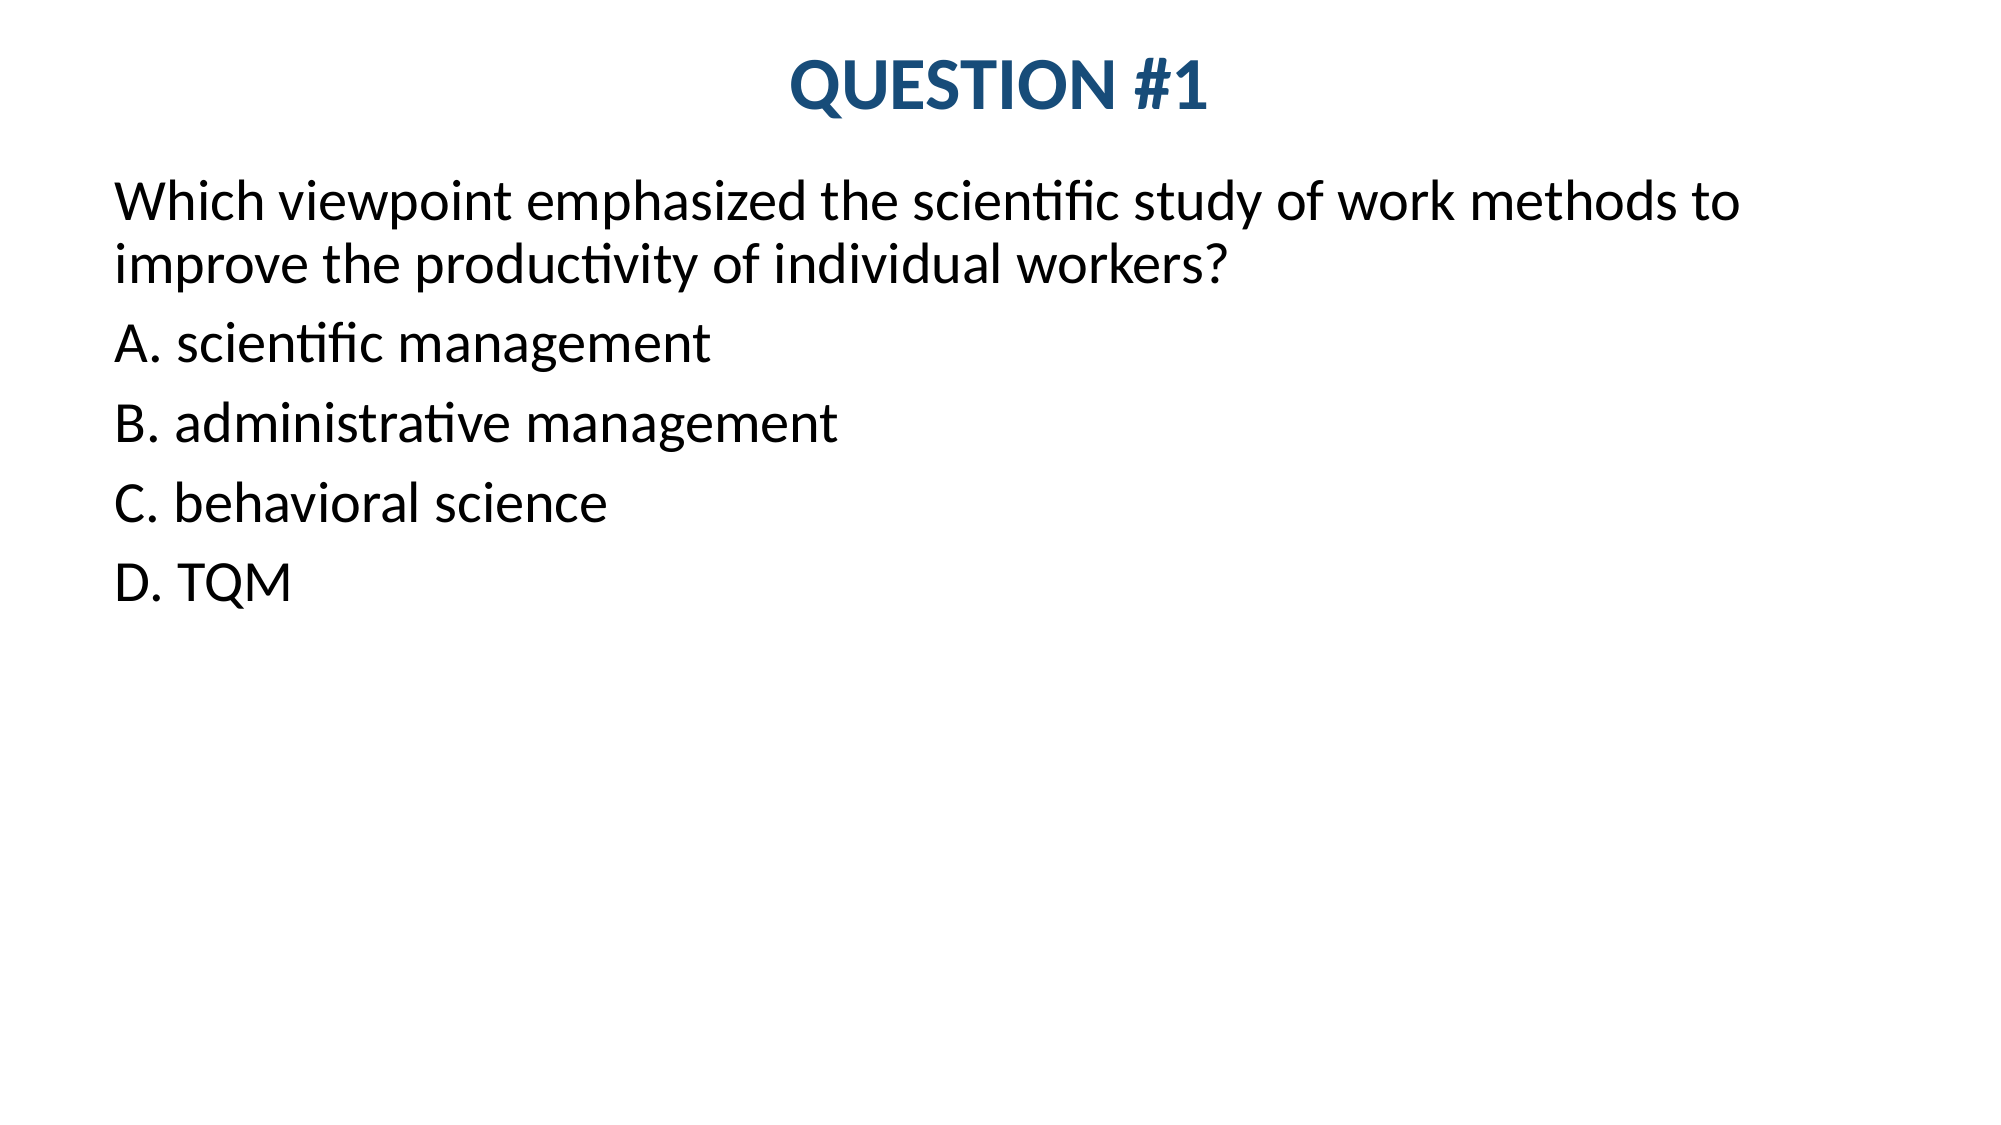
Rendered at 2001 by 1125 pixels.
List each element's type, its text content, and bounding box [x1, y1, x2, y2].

list Which viewpoint emphasized the scientific study of work methods to improve the productivity of individual workers? A. scientific management B. administrative management C. behavioral science D. TQM [99, 162, 1900, 1075]
title QUESTION #1 [0, 37, 2000, 138]
